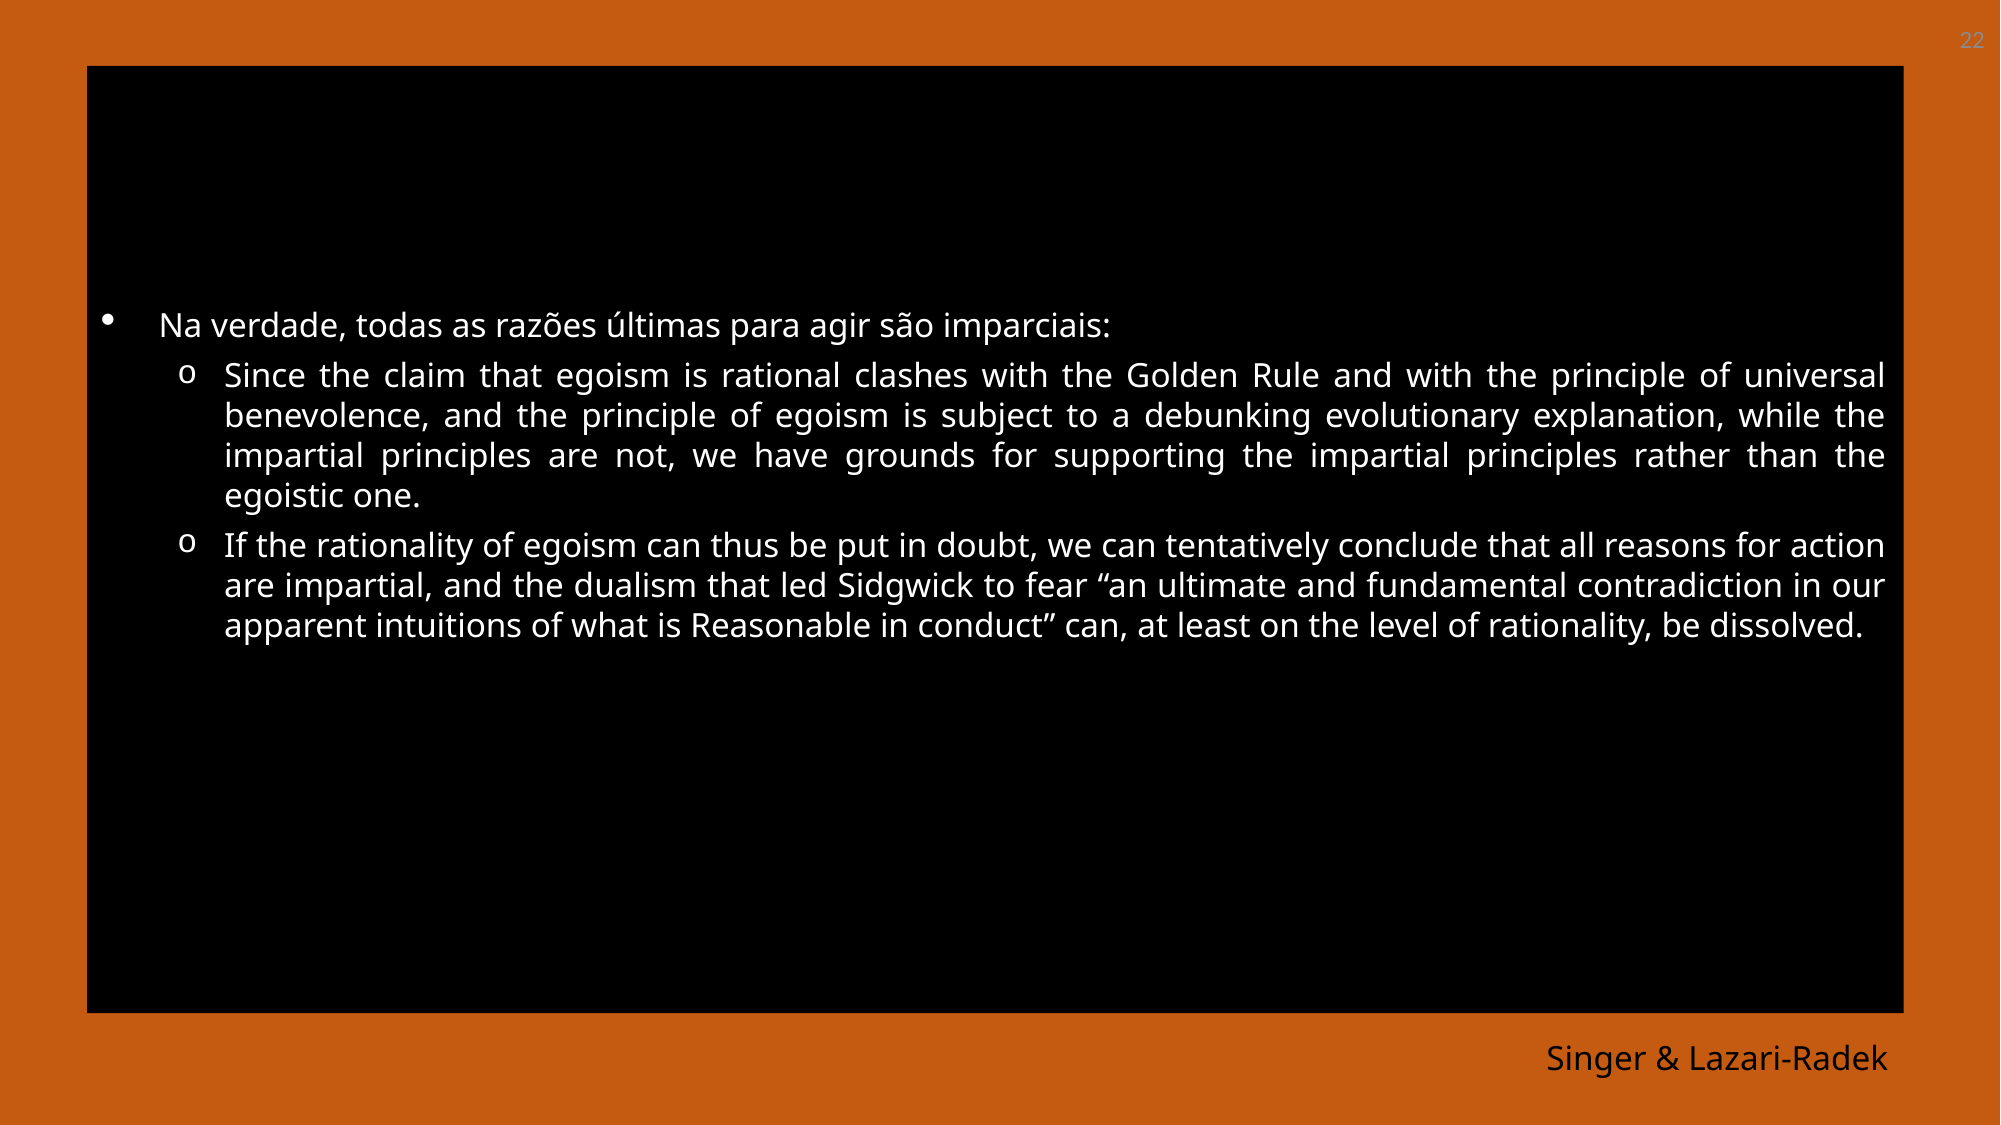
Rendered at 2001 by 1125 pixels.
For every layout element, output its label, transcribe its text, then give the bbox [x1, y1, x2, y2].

list Na verdade, todas as razões últimas para agir são imparciais: Since the claim that egoism is rational clashes with the Golden Rule and with the principle of universal benevolence, and the principle of egoism is subject to a debunking evolutionary explanation, while the impartial principles are not, we have grounds for supporting the impartial principles rather than the egoistic one. If the rationality of egoism can thus be put in doubt, we can tentatively conclude that all reasons for action are impartial, and the dualism that led Sidgwick to fear “an ultimate and fundamental contradiction in our apparent intuitions of what is Reasonable in conduct” can, at least on the level of rationality, be dissolved. [87, 65, 1904, 1014]
title Singer & Lazari-Radek [1052, 1020, 1904, 1098]
slide_number 22 [1550, 0, 2000, 77]
